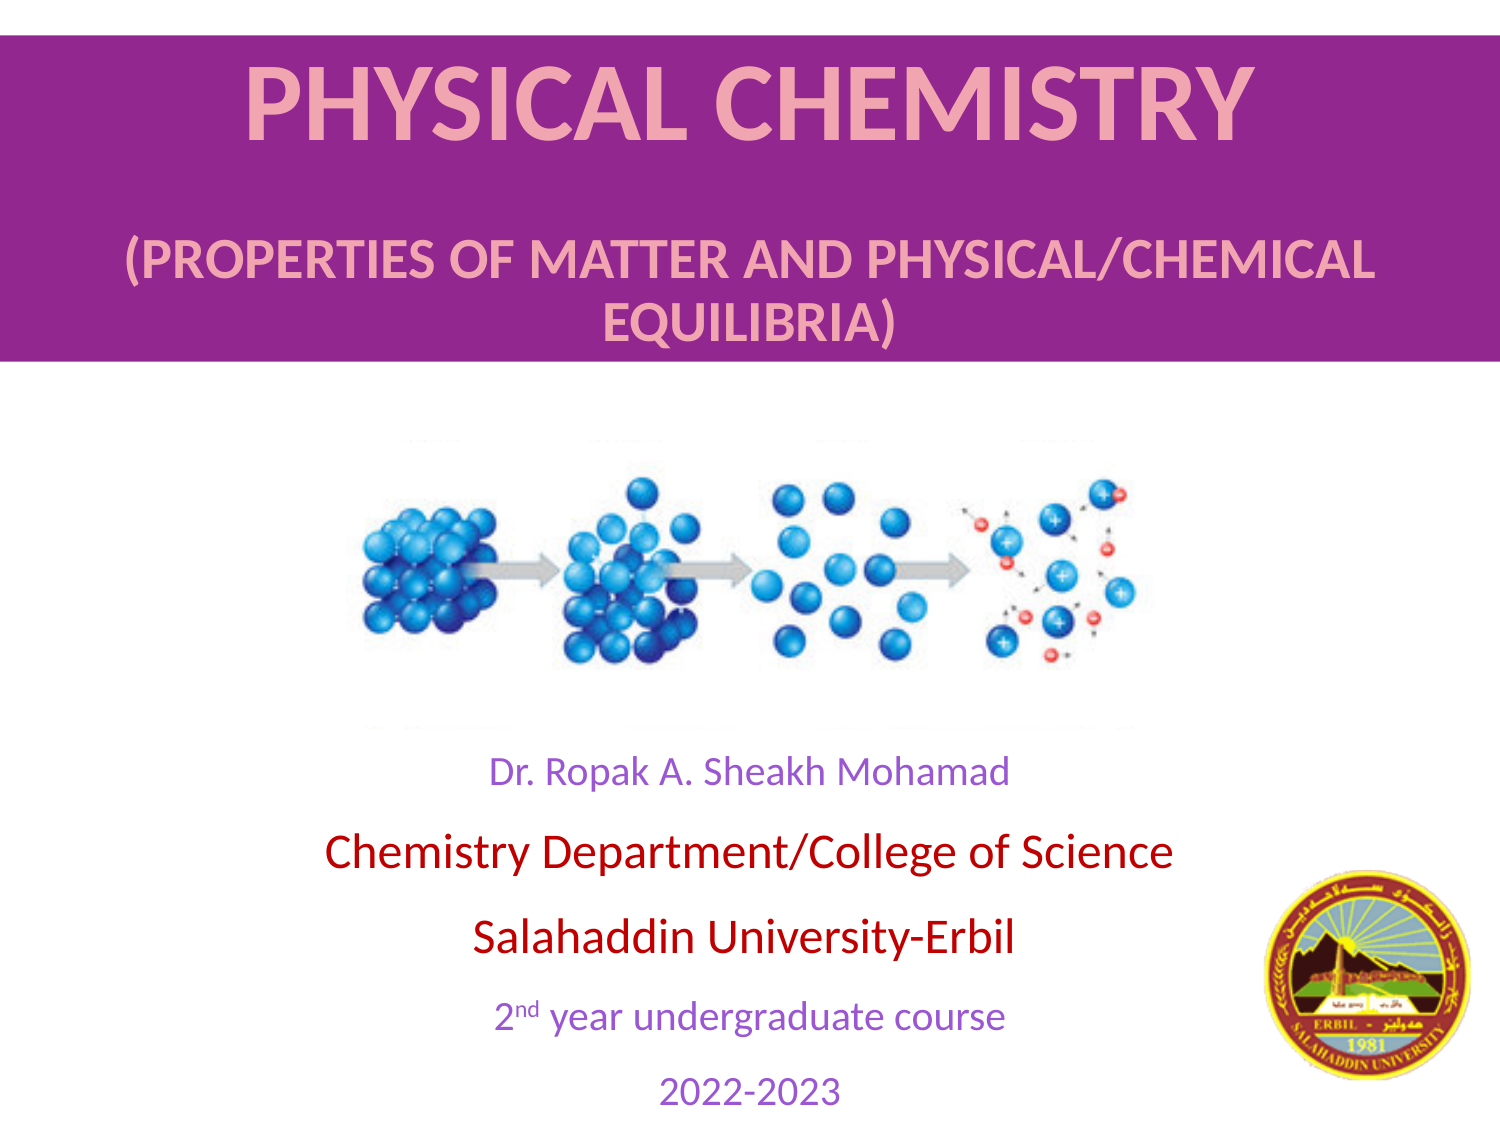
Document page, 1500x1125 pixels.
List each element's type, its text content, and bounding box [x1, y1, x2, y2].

text_box Dr. Ropak A. Sheakh Mohamad Chemistry Department/College of Science Salahaddin University-Erbil 2nd year undergraduate course 2022-2023 [54, 736, 1446, 1121]
title PHYSICAL CHEMISTRY (PROPERTIES OF MATTER AND PHYSICAL/CHEMICAL EQUILIBRIA) [0, 35, 1500, 362]
picture [328, 440, 1172, 730]
picture [1262, 866, 1473, 1089]
